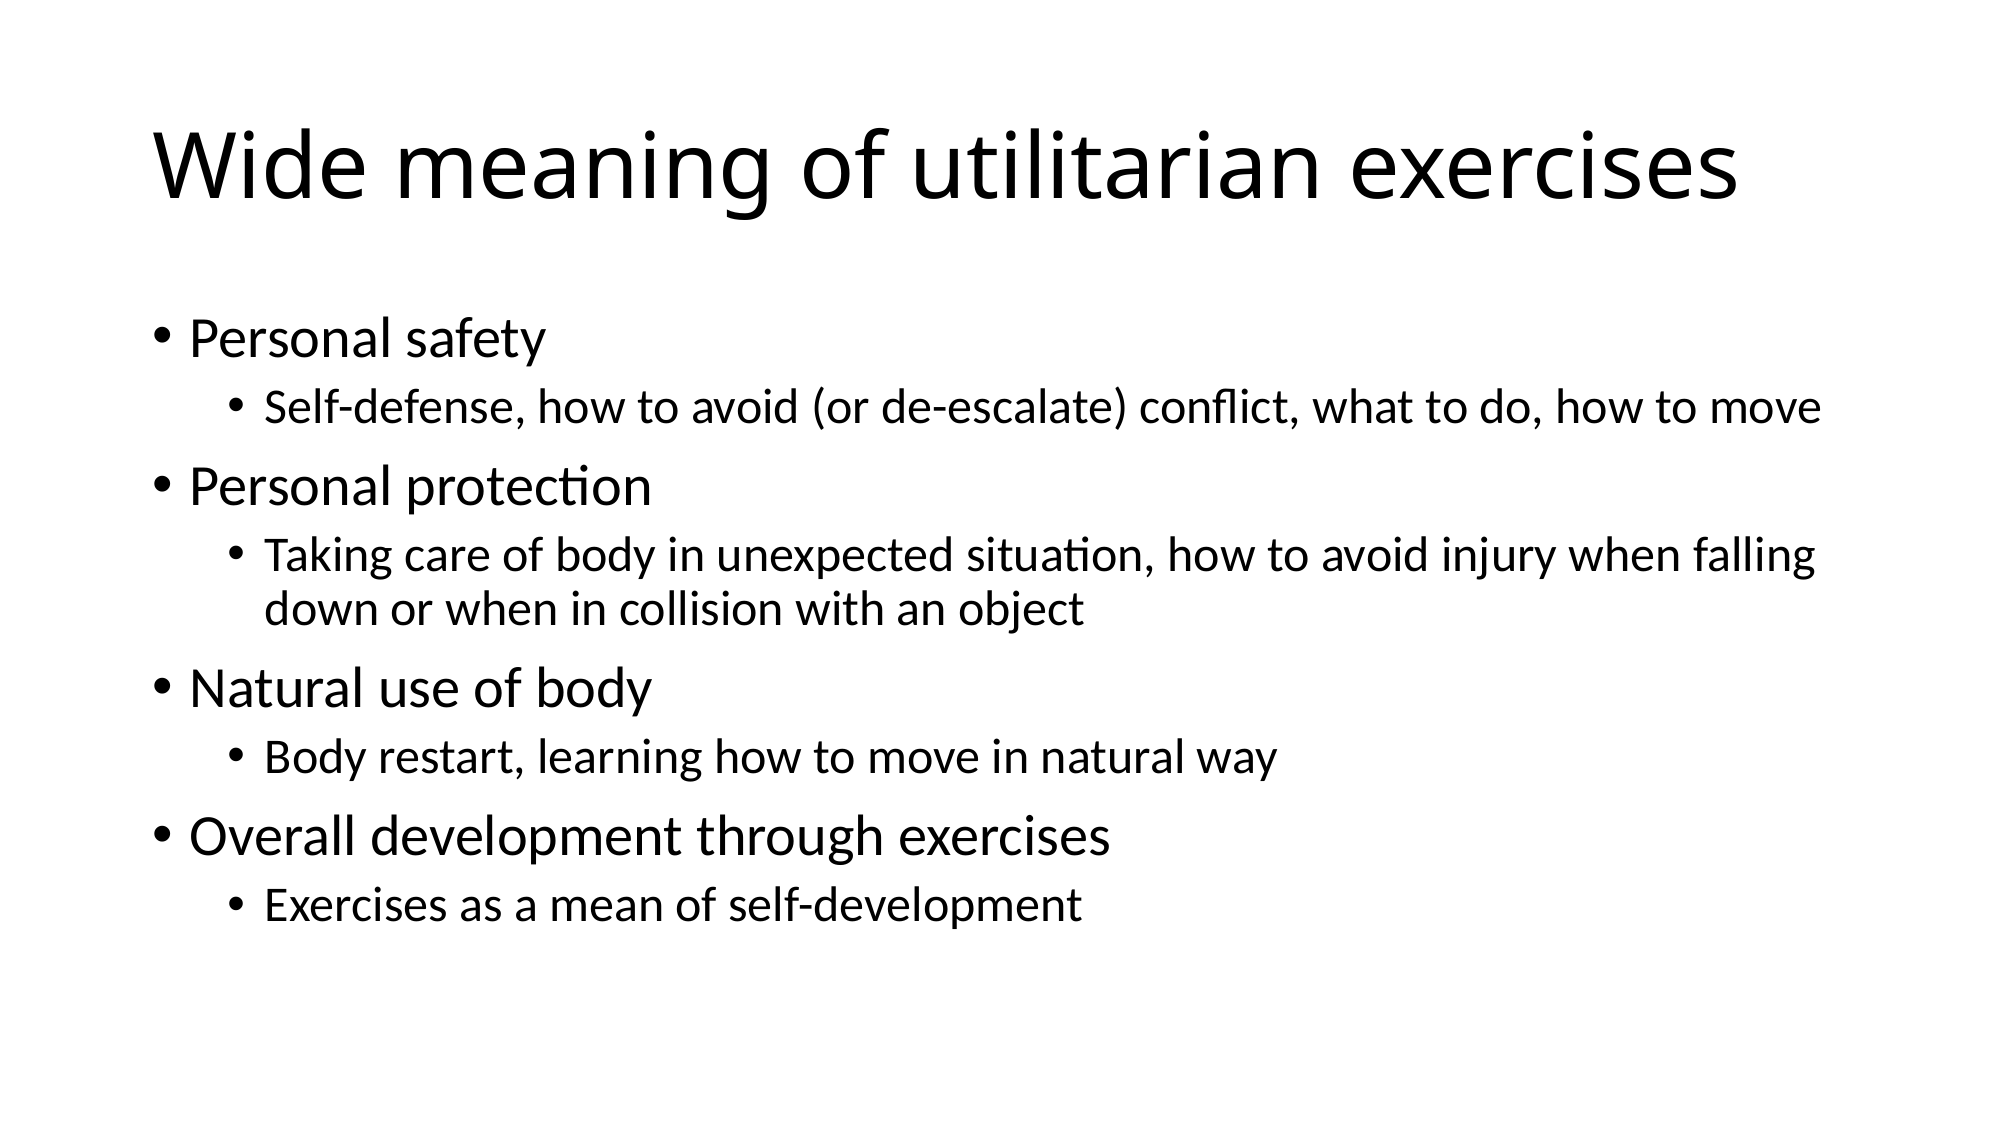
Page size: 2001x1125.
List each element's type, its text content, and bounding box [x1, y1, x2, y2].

list Personal safety Self-defense, how to avoid (or de-escalate) conflict, what to do, how to move Personal protection Taking care of body in unexpected situation, how to avoid injury when falling down or when in collision with an object Natural use of body Body restart, learning how to move in natural way Overall development through exercises Exercises as a mean of self-development [137, 299, 1863, 1014]
title Wide meaning of utilitarian exercises [137, 59, 1863, 278]
